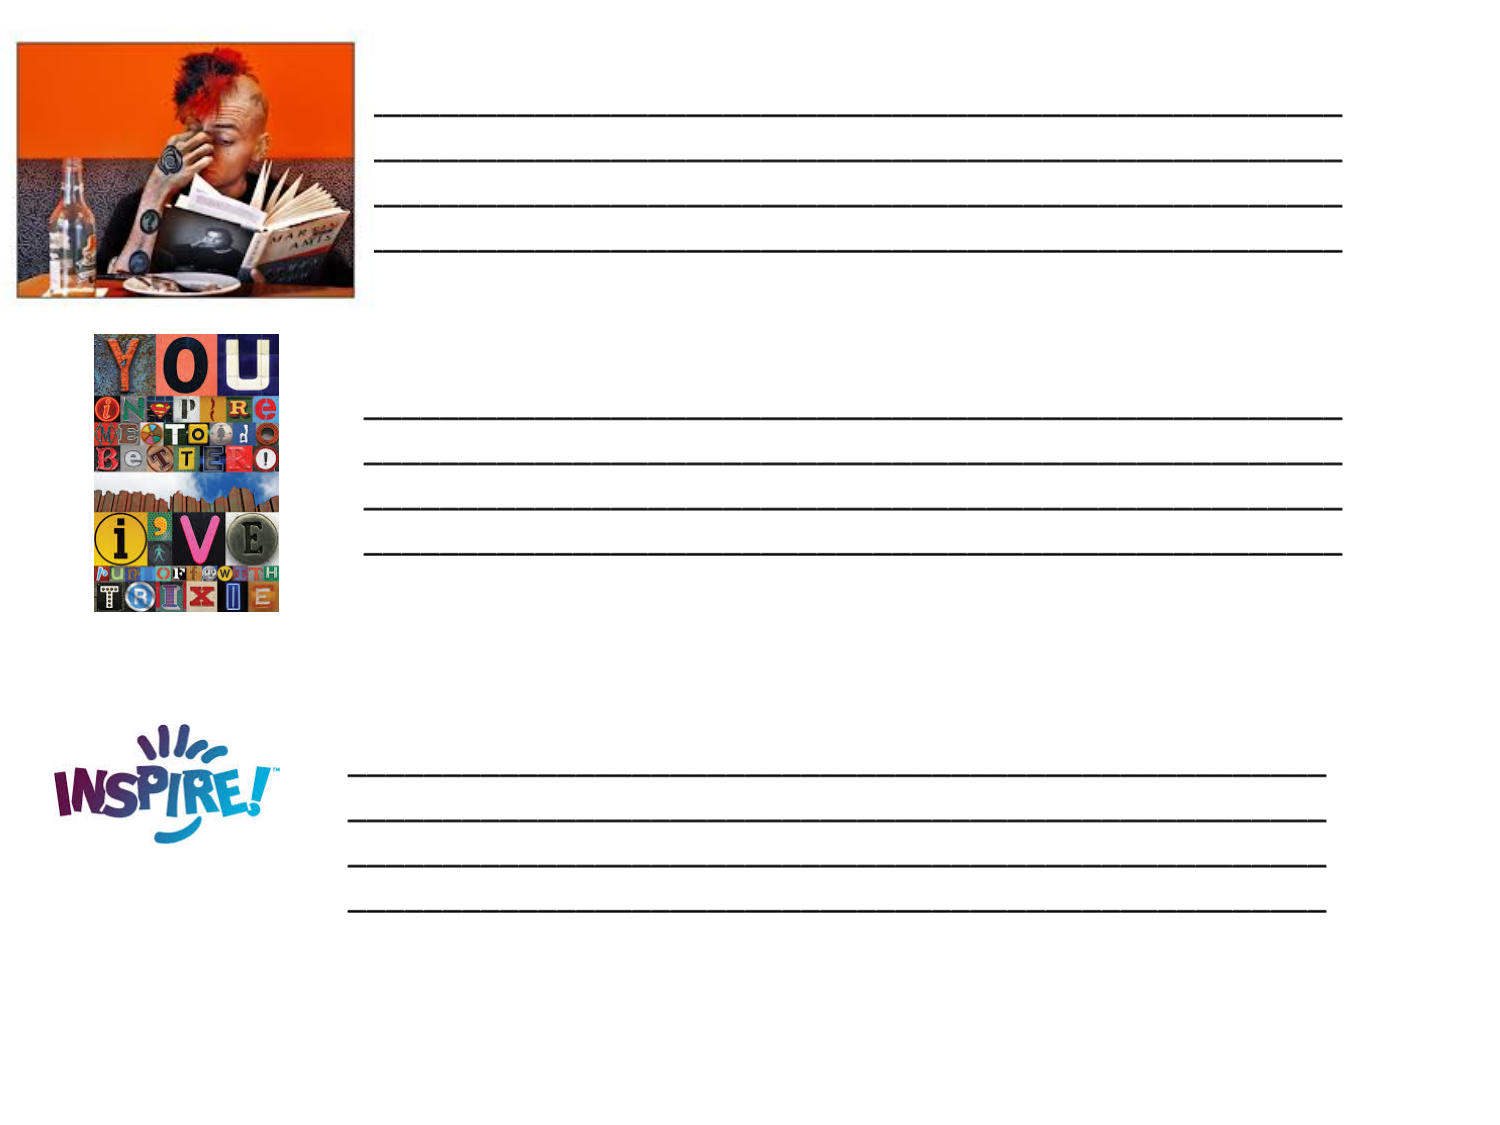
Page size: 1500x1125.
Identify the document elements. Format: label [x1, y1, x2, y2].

picture [378, 62, 1366, 279]
picture [0, 6, 375, 613]
picture [324, 721, 1351, 939]
picture [54, 724, 280, 951]
picture [340, 364, 1366, 582]
